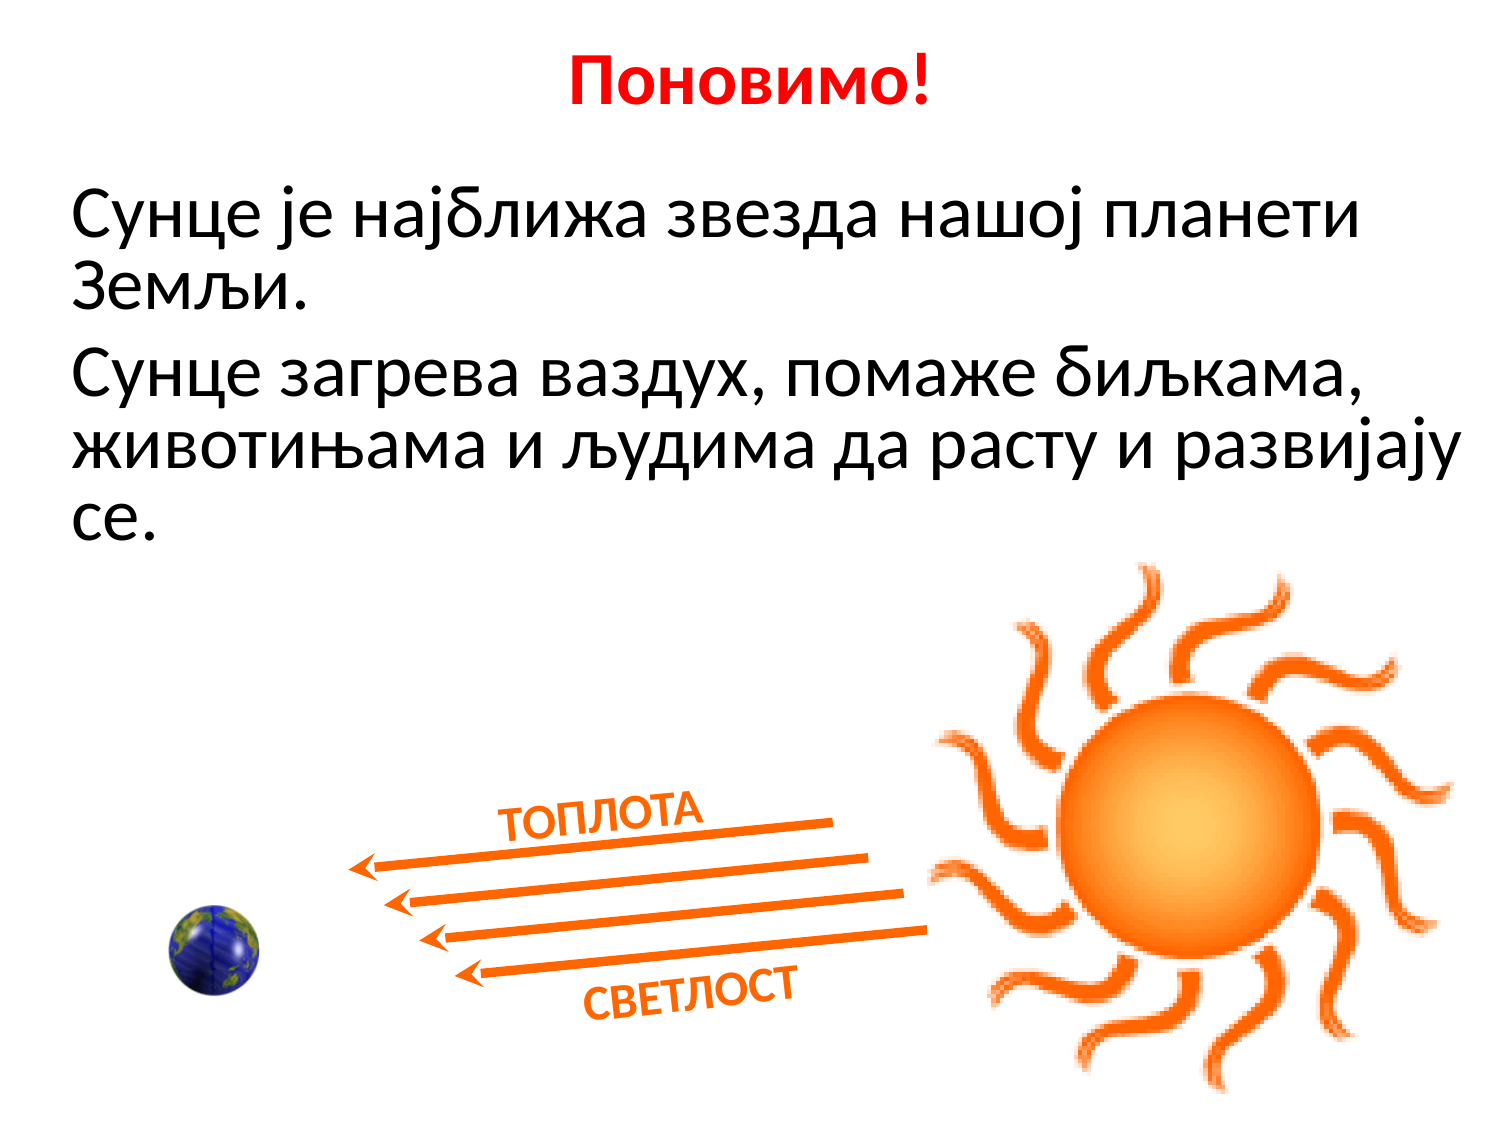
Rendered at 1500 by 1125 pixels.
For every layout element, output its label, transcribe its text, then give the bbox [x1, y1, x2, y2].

text_box [454, 968, 468, 981]
text_box СВЕТЛОСТ [564, 938, 818, 1041]
text_box [383, 897, 397, 911]
text_box [419, 933, 433, 946]
list Сунце је најближа звезда нашој планети Земљи. Сунце загрева ваздух, помаже биљкама, животињама и људима да расту и развијају се. [0, 172, 1483, 603]
picture [135, 892, 290, 1009]
title Поновимо! [76, 0, 1427, 149]
text_box [348, 862, 362, 875]
picture [926, 562, 1459, 1095]
text_box ТОПЛОТА [480, 763, 721, 861]
